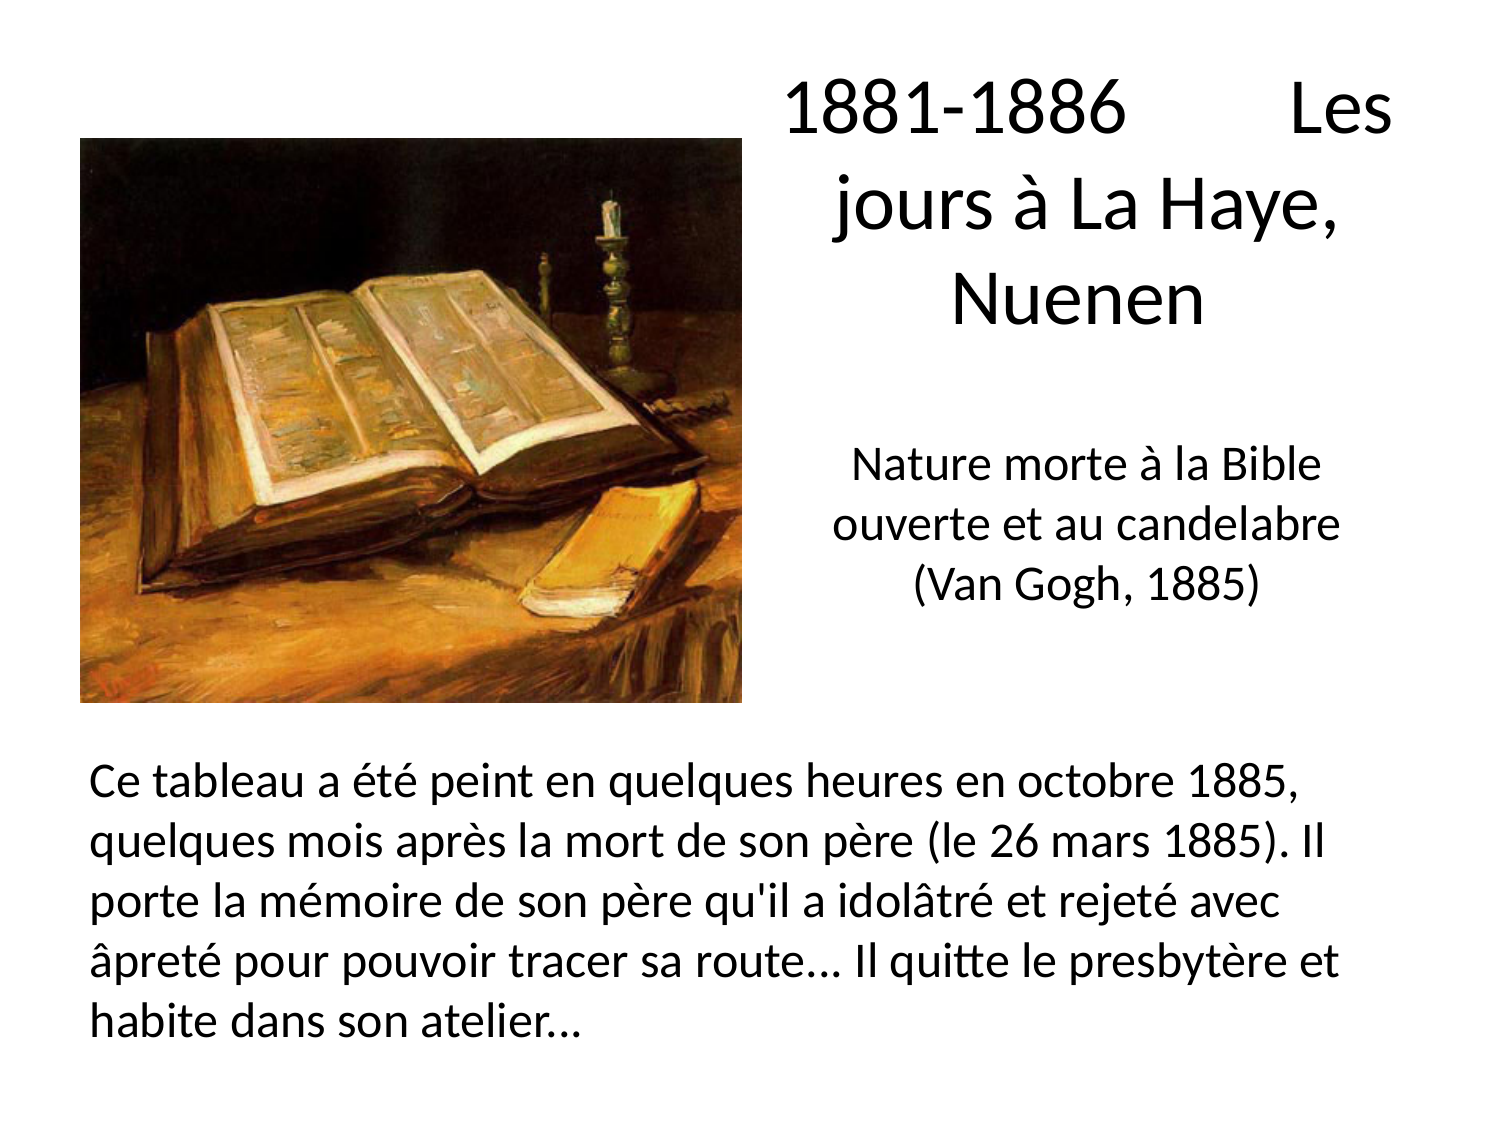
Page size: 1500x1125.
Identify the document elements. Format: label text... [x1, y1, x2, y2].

title Nature morte à la Bible ouverte et au candelabre (Van Gogh, 1885) [803, 354, 1371, 686]
text_box Ce tableau a été peint en quelques heures en octobre 1885, quelques mois après la mort de son père (le 26 mars 1885). Il porte la mémoire de son père qu'il a idolâtré et rejeté avec âpreté pour pouvoir tracer sa route... Il quitte le presbytère et habite dans son atelier... [75, 739, 1412, 1055]
text_box 1881-1886 Les jours à La Haye, Nuenen [749, 45, 1425, 350]
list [80, 138, 743, 703]
